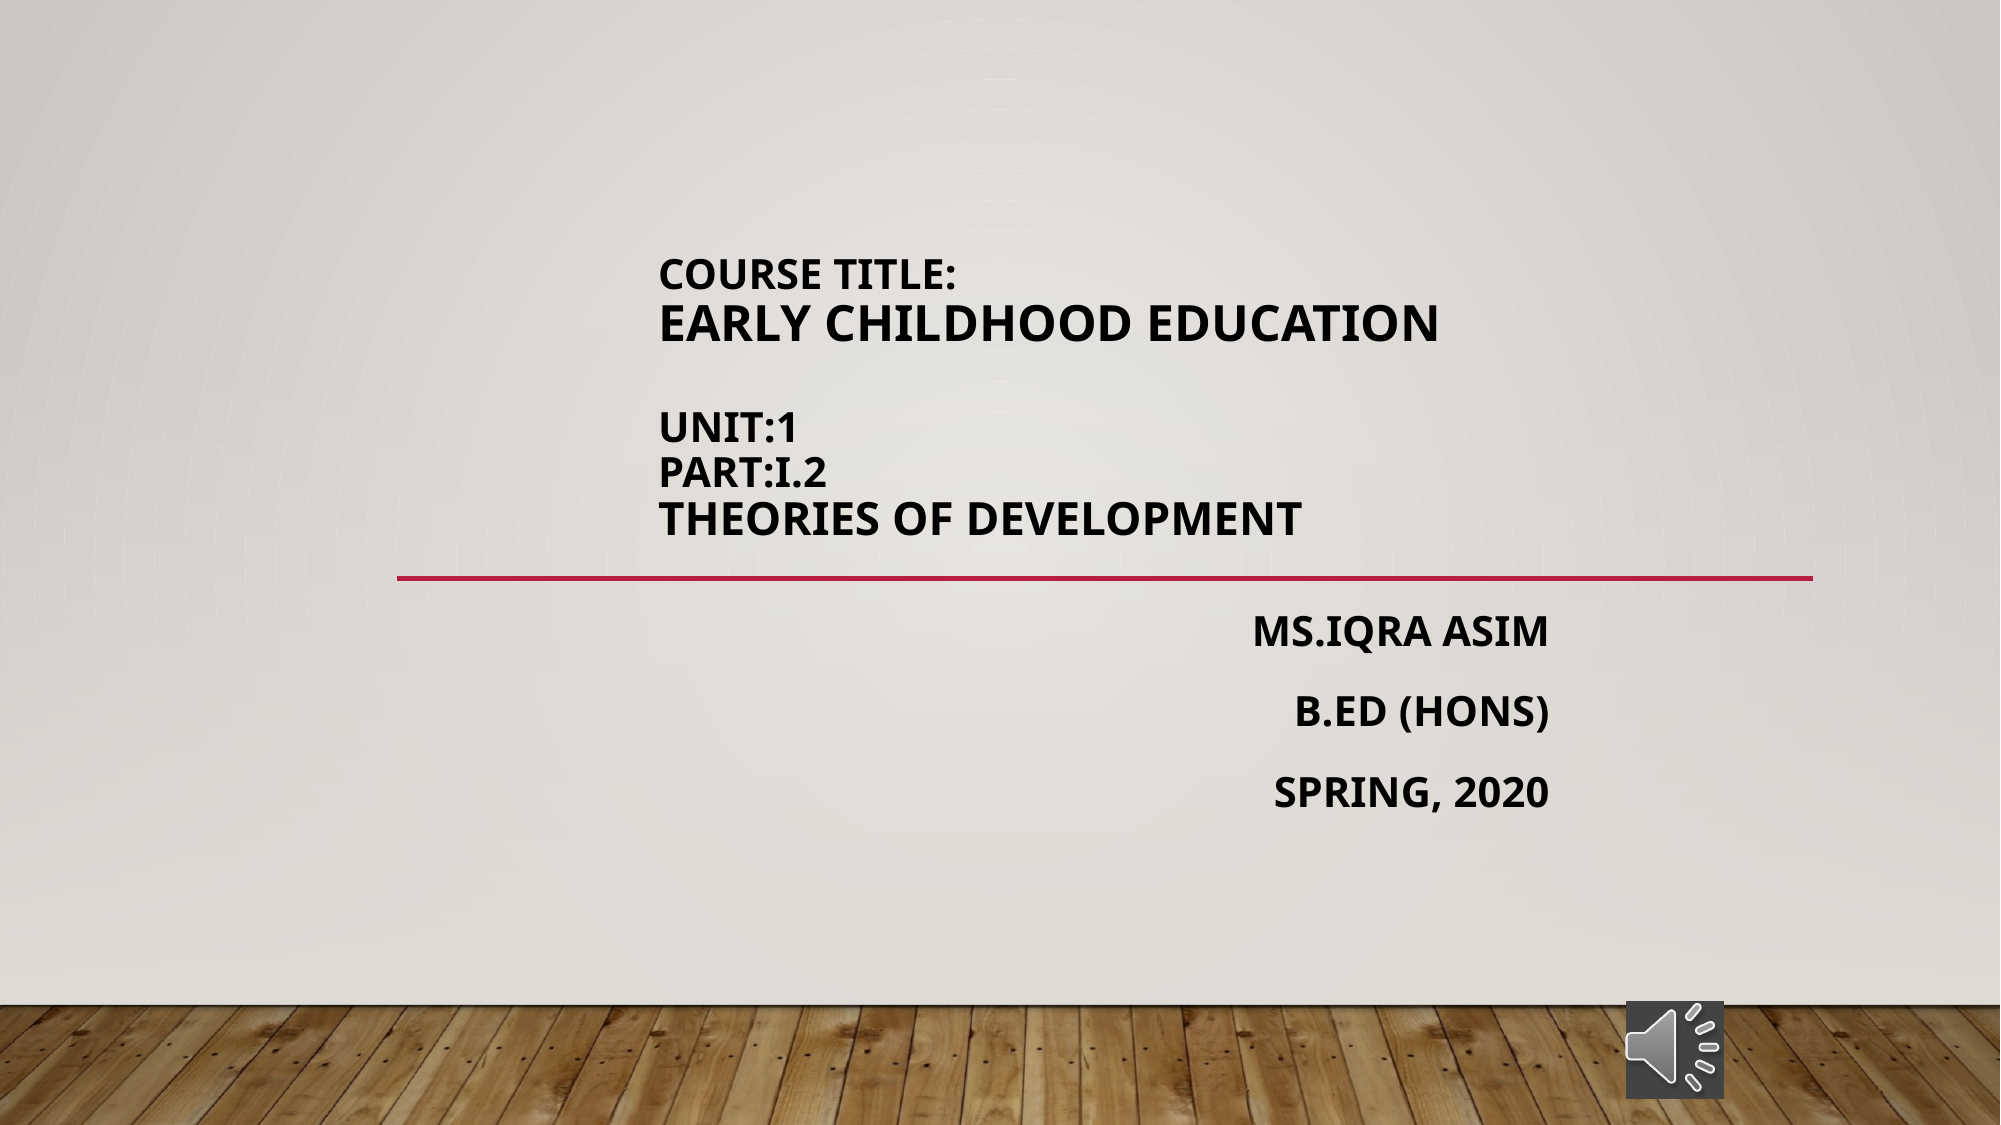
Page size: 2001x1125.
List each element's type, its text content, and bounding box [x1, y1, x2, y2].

picture [0, 999, 2000, 1125]
subtitle Ms.Iqra Asim B.Ed (Hons) Spring, 2020 [643, 579, 1565, 950]
title Course Title: Early Childhood Education unit:1 part:I.2 theories of development [643, 131, 1565, 546]
